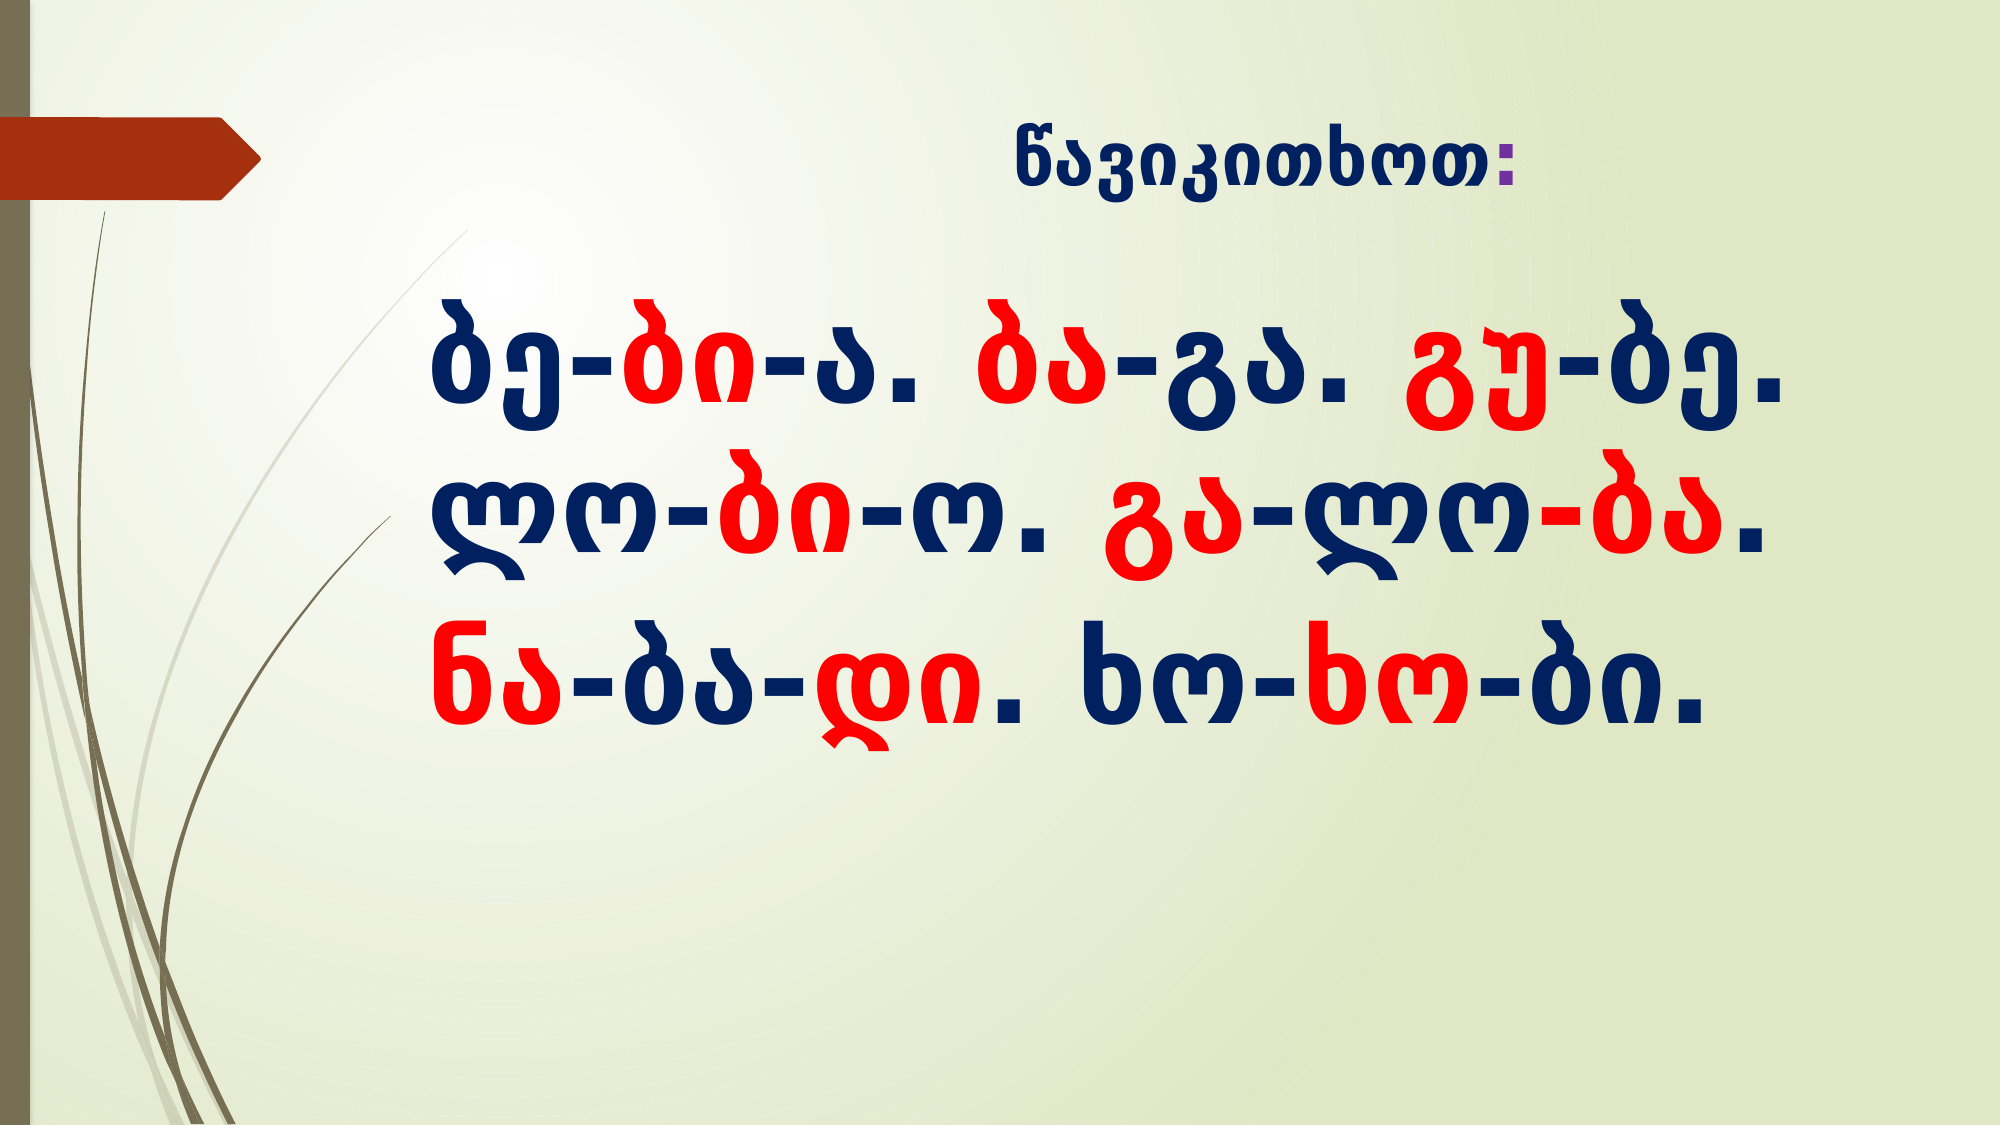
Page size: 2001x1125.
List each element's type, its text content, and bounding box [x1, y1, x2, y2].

list ბე-ბი-ა. ბა-გა. გუ-ბე. ლო-ბი-ო. გა-ლო-ბა. ნა-ბა-დი. ხო-ხო-ბი. [411, 270, 1875, 890]
title წავიკითხოთ: [425, 102, 1888, 313]
